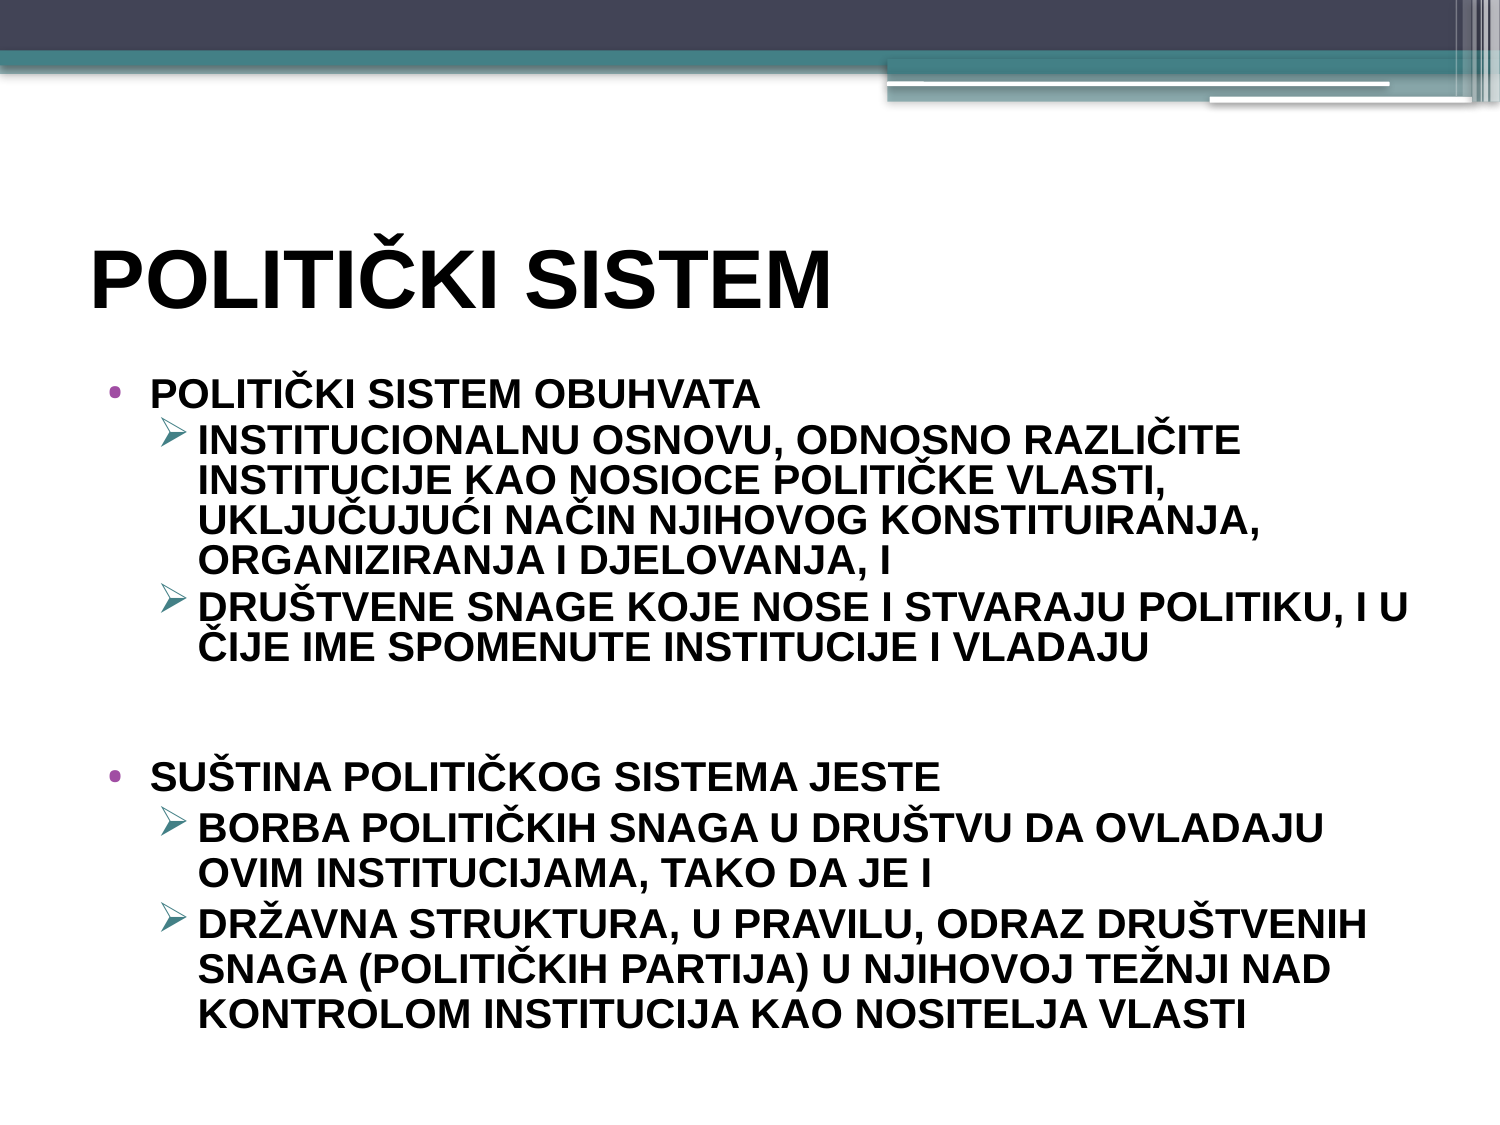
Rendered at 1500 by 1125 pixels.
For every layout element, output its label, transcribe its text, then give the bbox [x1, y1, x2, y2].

list POLITIČKI SISTEM obuhvata institucionalnu osnovu, odnosno različite institucije kao nosioce političke vlasti, uključujući način njihovog konstituiranja, organiziranja i djelOVanja, i društvene snage koje nose i stvaraju politiku, i u čije ime spomenute institucije i vladaju SUŠTINA POLITIČKOG SISTEMA jeste borba političkih snaga u društvu da ovladaju ovim institucijama, tako da je i državna struktura, u pravilu, odraz društvenih snaga (političkih partija) u njihovoj težnji nad kontrolom institucija kao nosiTELJA vlasti [75, 368, 1425, 1079]
title POLITIČKI SISTEM [75, 187, 1425, 363]
